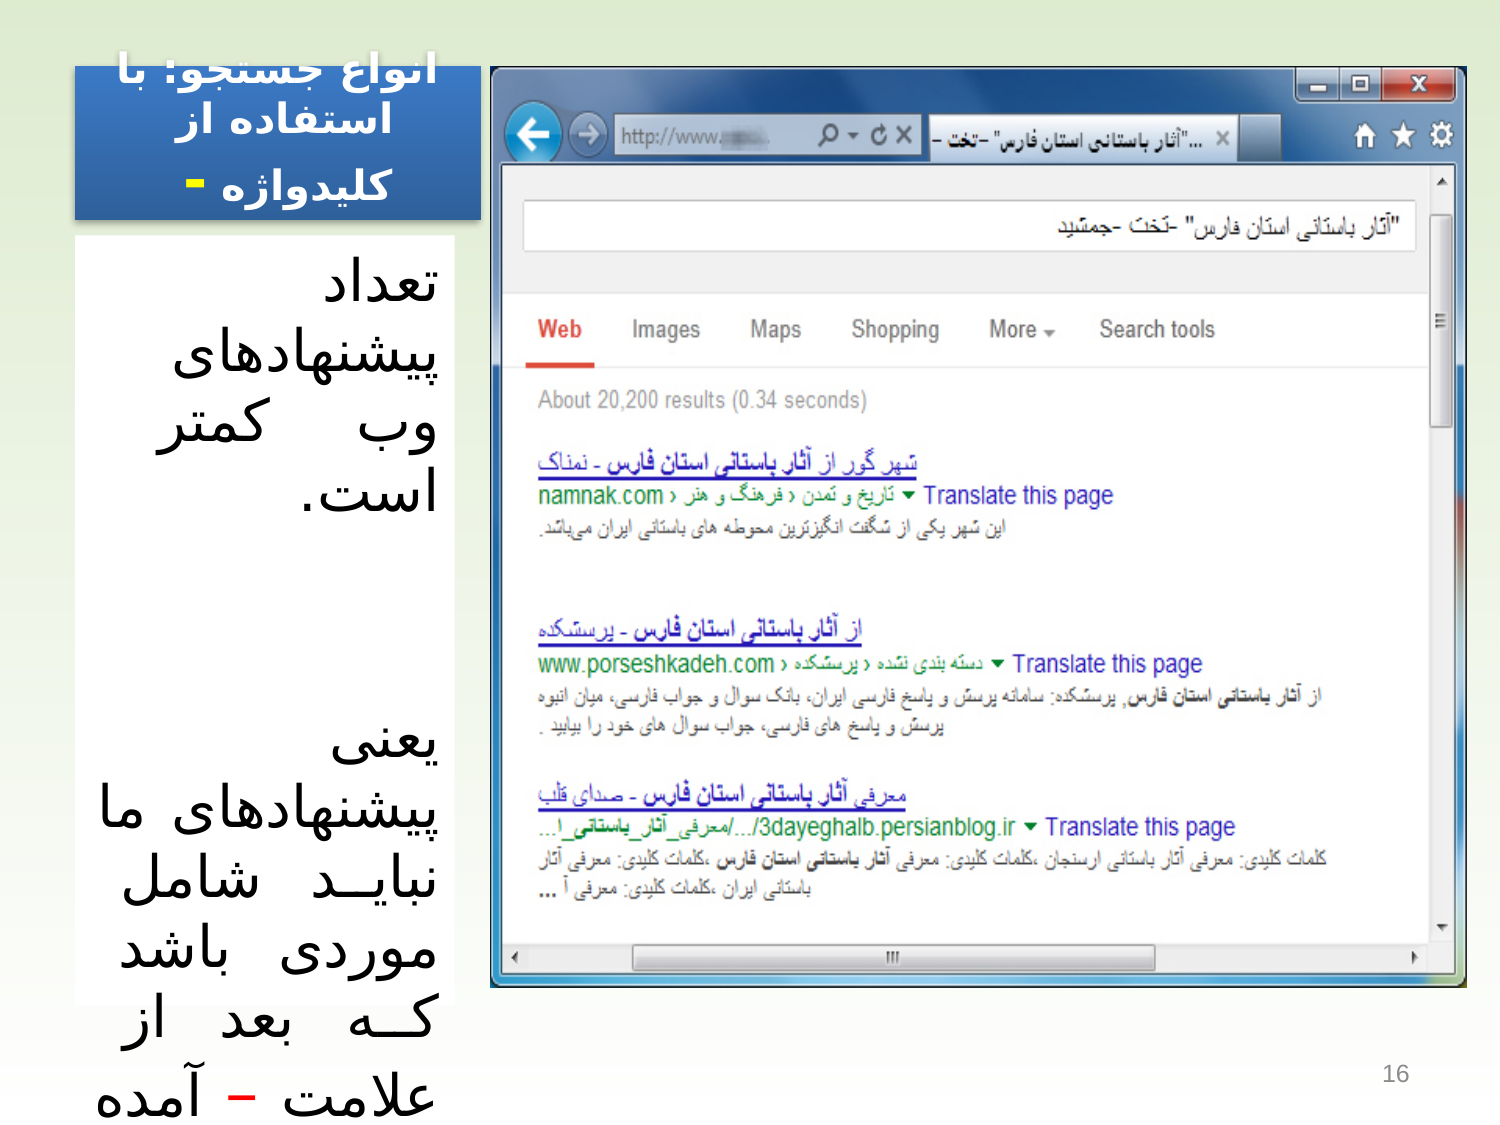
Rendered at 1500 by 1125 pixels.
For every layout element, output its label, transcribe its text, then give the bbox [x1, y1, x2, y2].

list تعداد پیشنهادهای وب کمتر است. یعنی پیشنهادهای ما نباید شامل موردی باشد که بعد از علامت – آمده است. [74, 235, 455, 1006]
picture [489, 66, 1467, 988]
title انواع جستجو: با استفاده از کلیدواژه - [74, 66, 482, 221]
slide_number 16 [1074, 1042, 1425, 1103]
